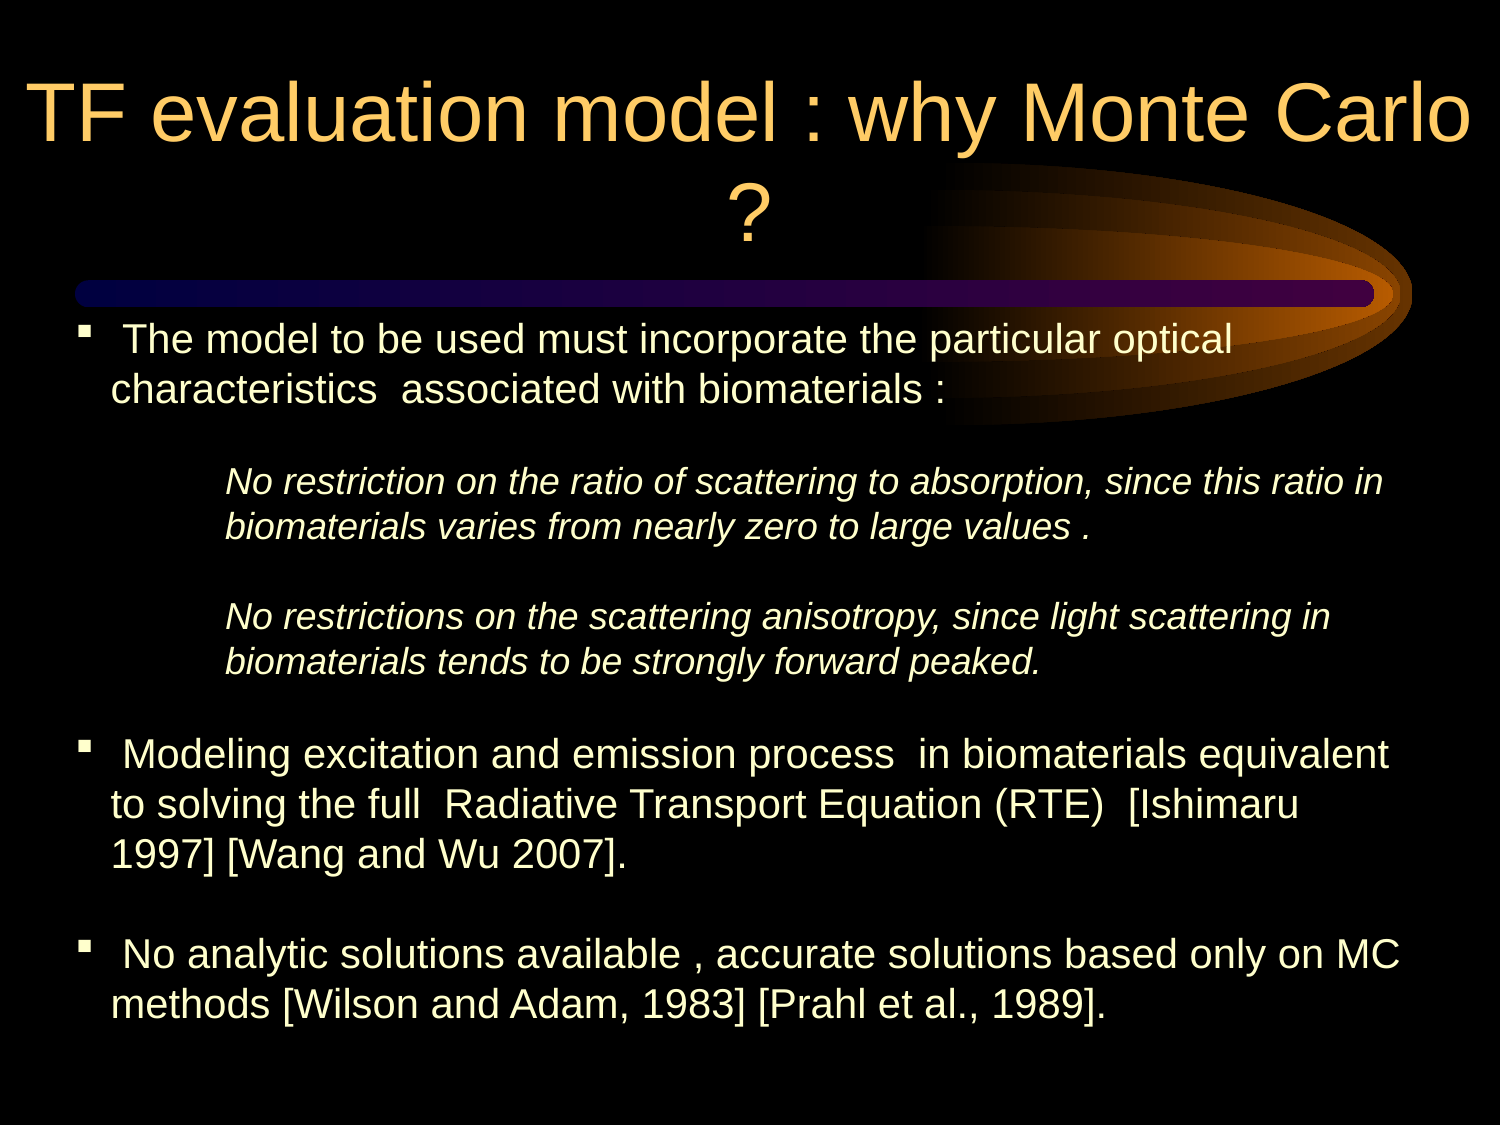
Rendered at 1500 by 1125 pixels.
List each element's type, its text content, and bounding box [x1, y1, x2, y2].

title TF evaluation model : why Monte Carlo ? [0, 21, 1500, 266]
text_box The model to be used must incorporate the particular optical characteristics associated with biomaterials : No restriction on the ratio of scattering to absorption, since this ratio in biomaterials varies from nearly zero to large values . No restrictions on the scattering anisotropy, since light scattering in biomaterials tends to be strongly forward peaked. Modeling excitation and emission process in biomaterials equivalent to solving the full Radiative Transport Equation (RTE) [Ishimaru 1997] [Wang and Wu 2007]. No analytic solutions available , accurate solutions based only on MC methods [Wilson and Adam, 1983] [Prahl et al., 1989]. [60, 304, 1424, 1035]
